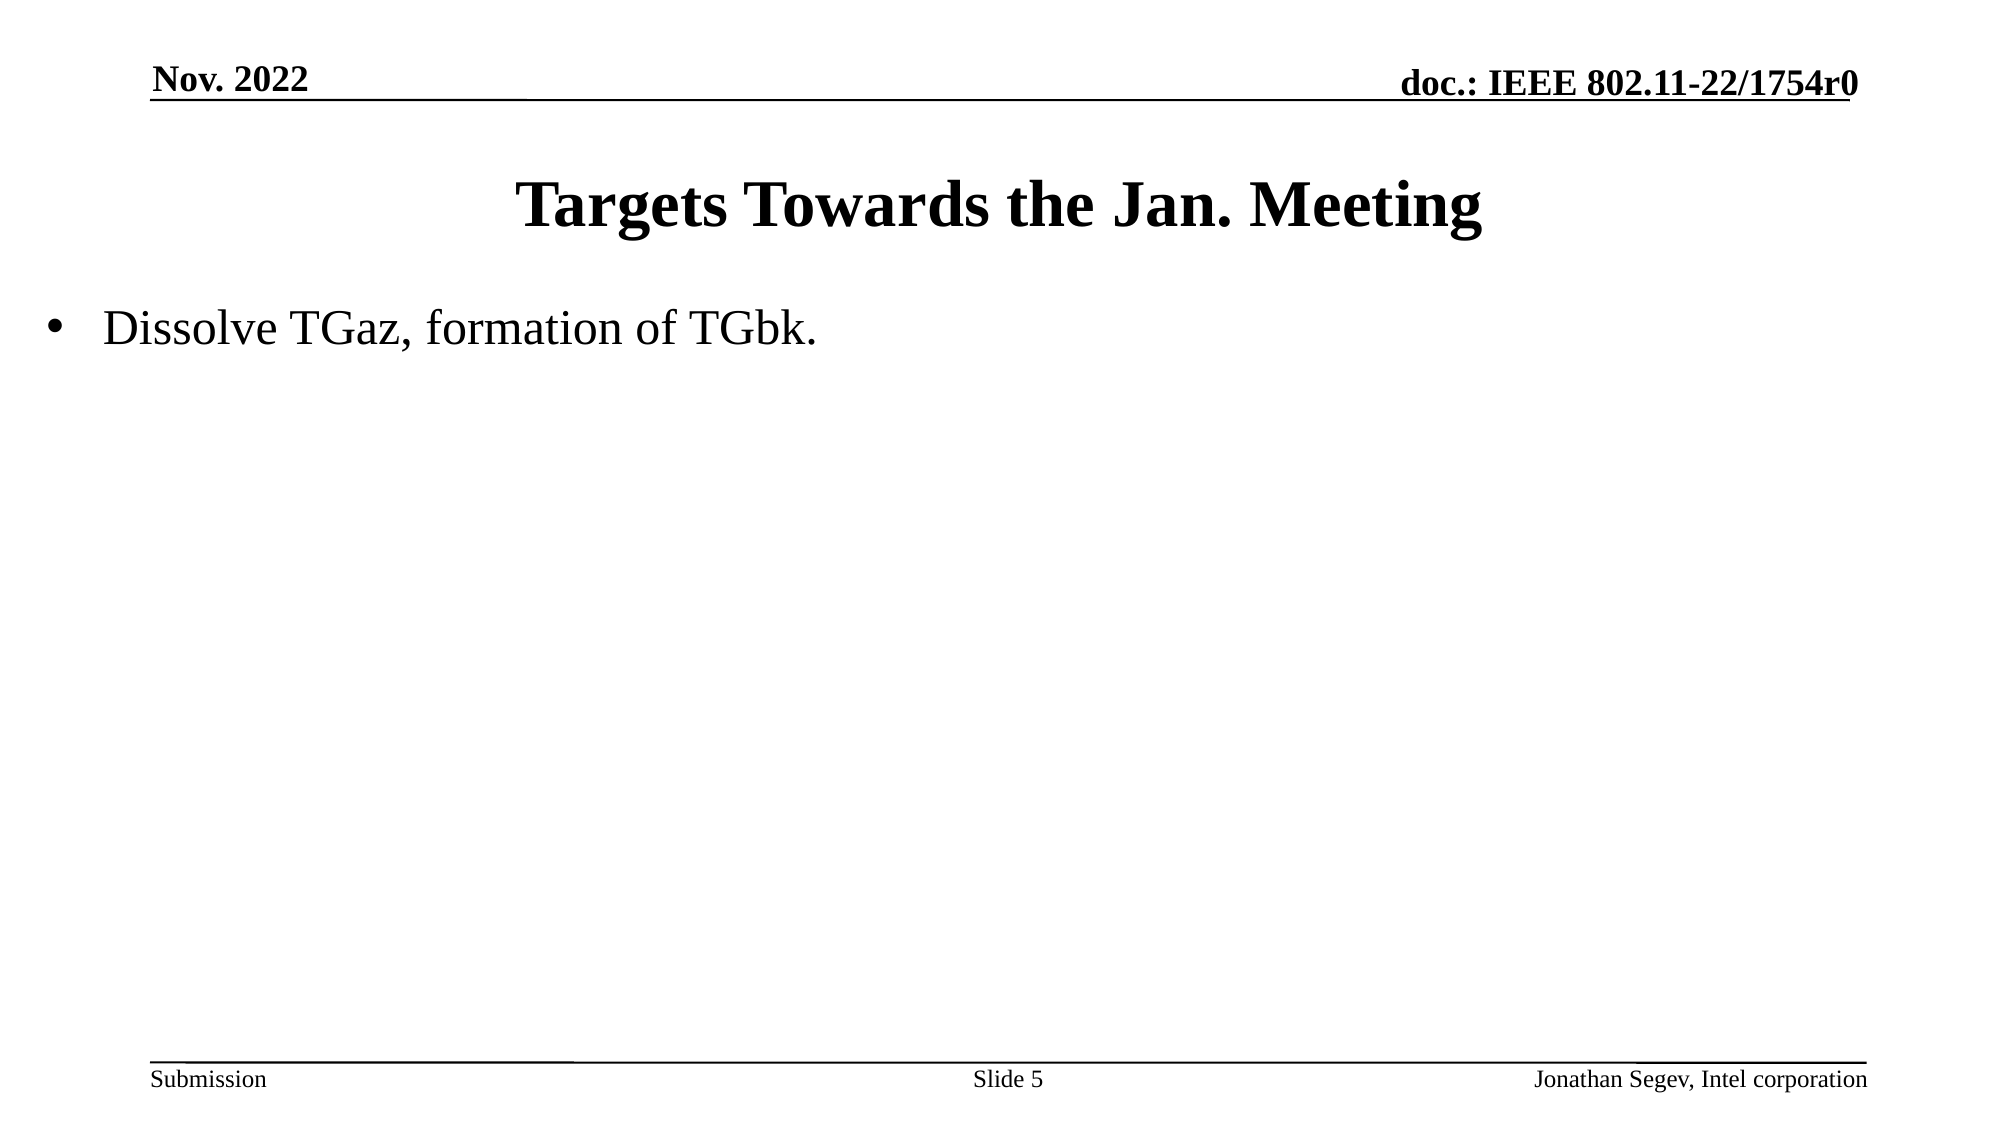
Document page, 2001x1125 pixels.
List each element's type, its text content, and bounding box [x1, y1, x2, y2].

title Targets Towards the Jan. Meeting [149, 112, 1850, 288]
slide_number Slide 5 [950, 1061, 1067, 1123]
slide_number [152, 54, 563, 100]
footer Jonathan Segev, Intel corporation [1171, 1061, 1869, 1093]
list Dissolve TGaz, formation of TGbk. [31, 286, 1792, 1000]
